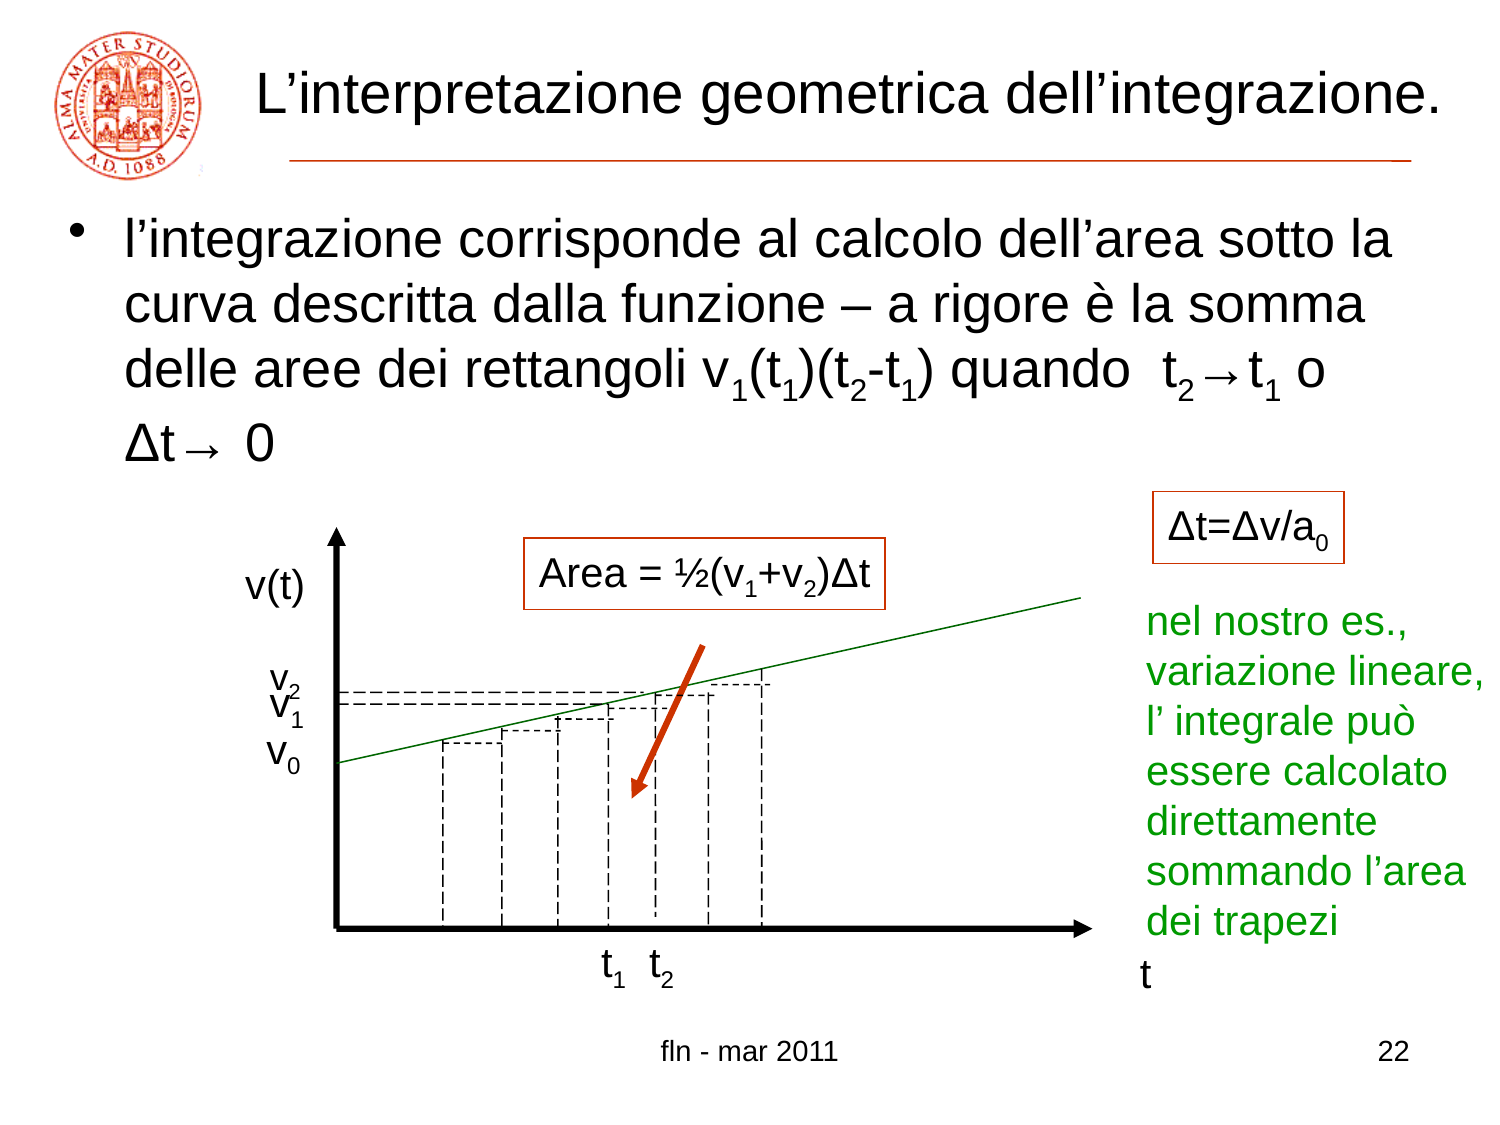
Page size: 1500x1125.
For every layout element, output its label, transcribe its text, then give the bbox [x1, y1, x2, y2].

text_box v0 [251, 715, 316, 787]
text_box t1 t2 [586, 928, 690, 1001]
list l’integrazione corrisponde al calcolo dell’area sotto la curva descritta dalla funzione – a rigore è la somma delle aree dei rettangoli v1(t1)(t2-t1) quando t2→t1 o Δt→ 0 [53, 196, 1447, 1005]
text_box [330, 527, 343, 692]
text_box nel nostro es., variazione lineare, l’ integrale può essere calcolato direttamente sommando l’area dei trapezi [1131, 586, 1500, 952]
text_box t [1124, 939, 1167, 1005]
slide_number 22 [1074, 1024, 1425, 1103]
text_box Δt=Δv/a0 [1152, 491, 1344, 564]
text_box [709, 922, 1093, 935]
text_box v(t) [230, 550, 321, 616]
picture [53, 30, 203, 196]
title L’interpretazione geometrica dell’integrazione. [230, 42, 1471, 137]
footer fln - mar 2011 [512, 1024, 988, 1103]
text_box v1 [254, 668, 320, 741]
text_box v2 [255, 645, 316, 712]
text_box Area = ½(v1+v2)Δt [523, 537, 886, 610]
text_box [631, 696, 680, 799]
